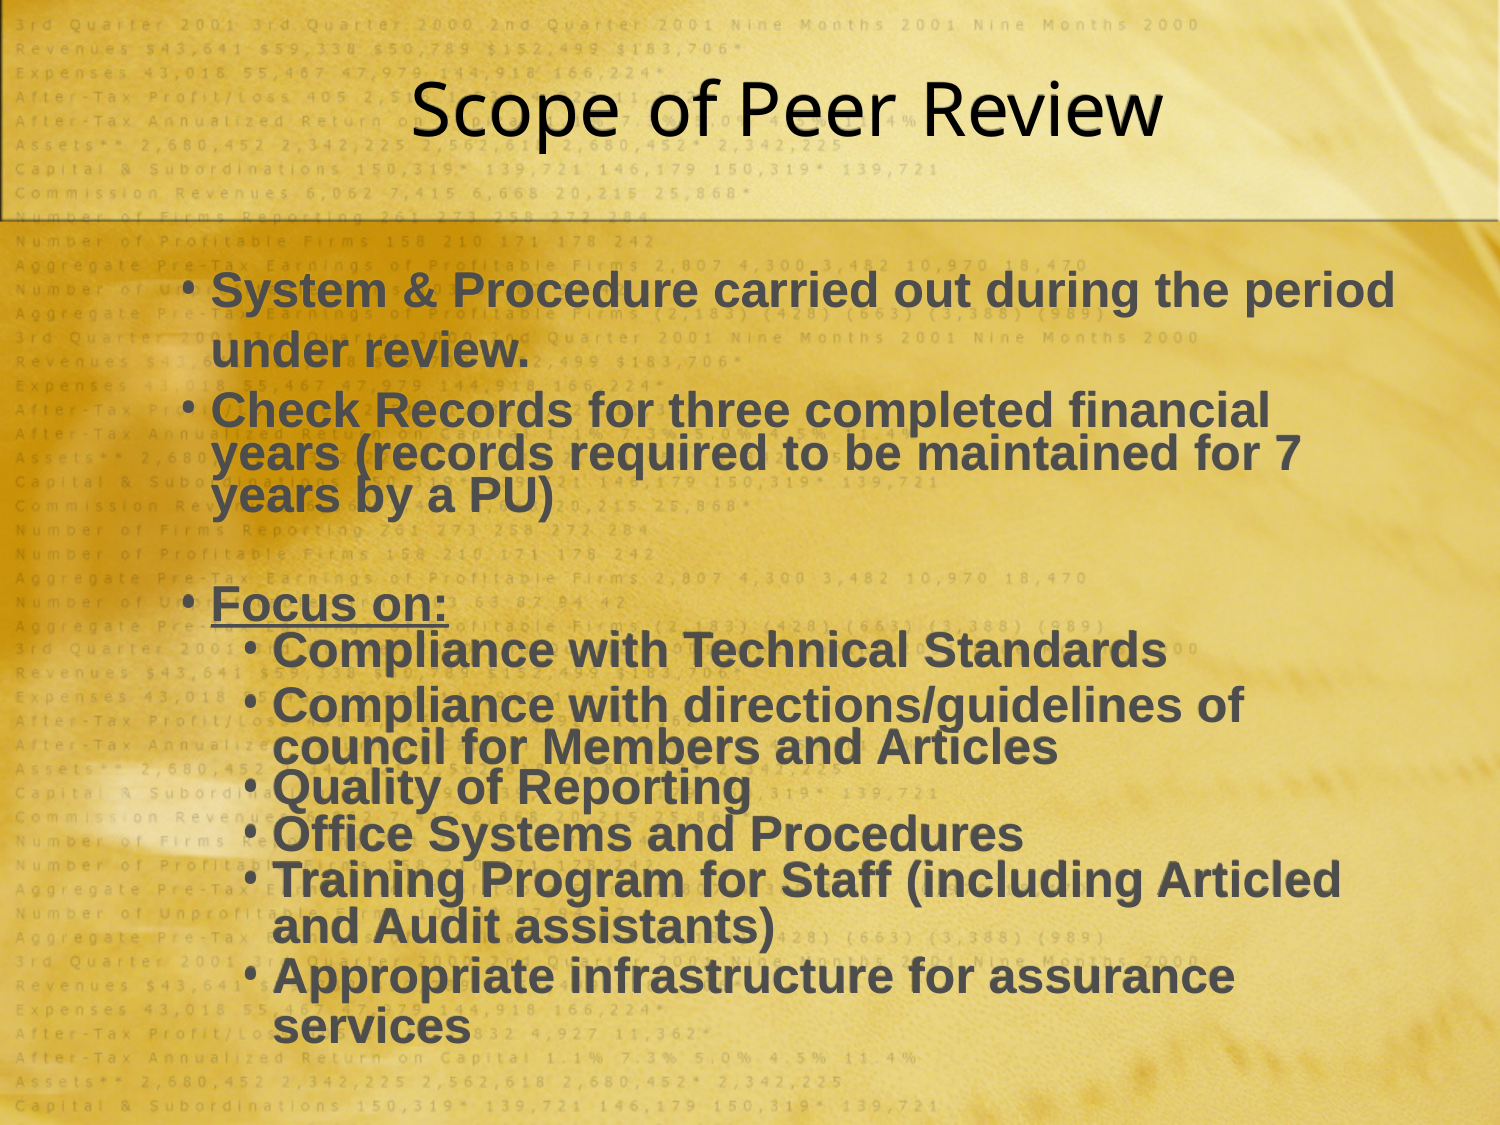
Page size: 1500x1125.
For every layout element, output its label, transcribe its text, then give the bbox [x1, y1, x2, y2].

title Scope of Peer Review [162, 24, 1413, 188]
picture [0, 0, 1500, 1125]
list System & Procedure carried out during the period under review. Check Records for three completed financial years (records required to be maintained for 7 years by a PU) Focus on: Compliance with Technical Standards Compliance with directions/guidelines of council for Members and Articles Quality of Reporting Office Systems and Procedures Training Program for Staff (including Articled and Audit assistants) Appropriate infrastructure for assurance services [162, 249, 1413, 1076]
